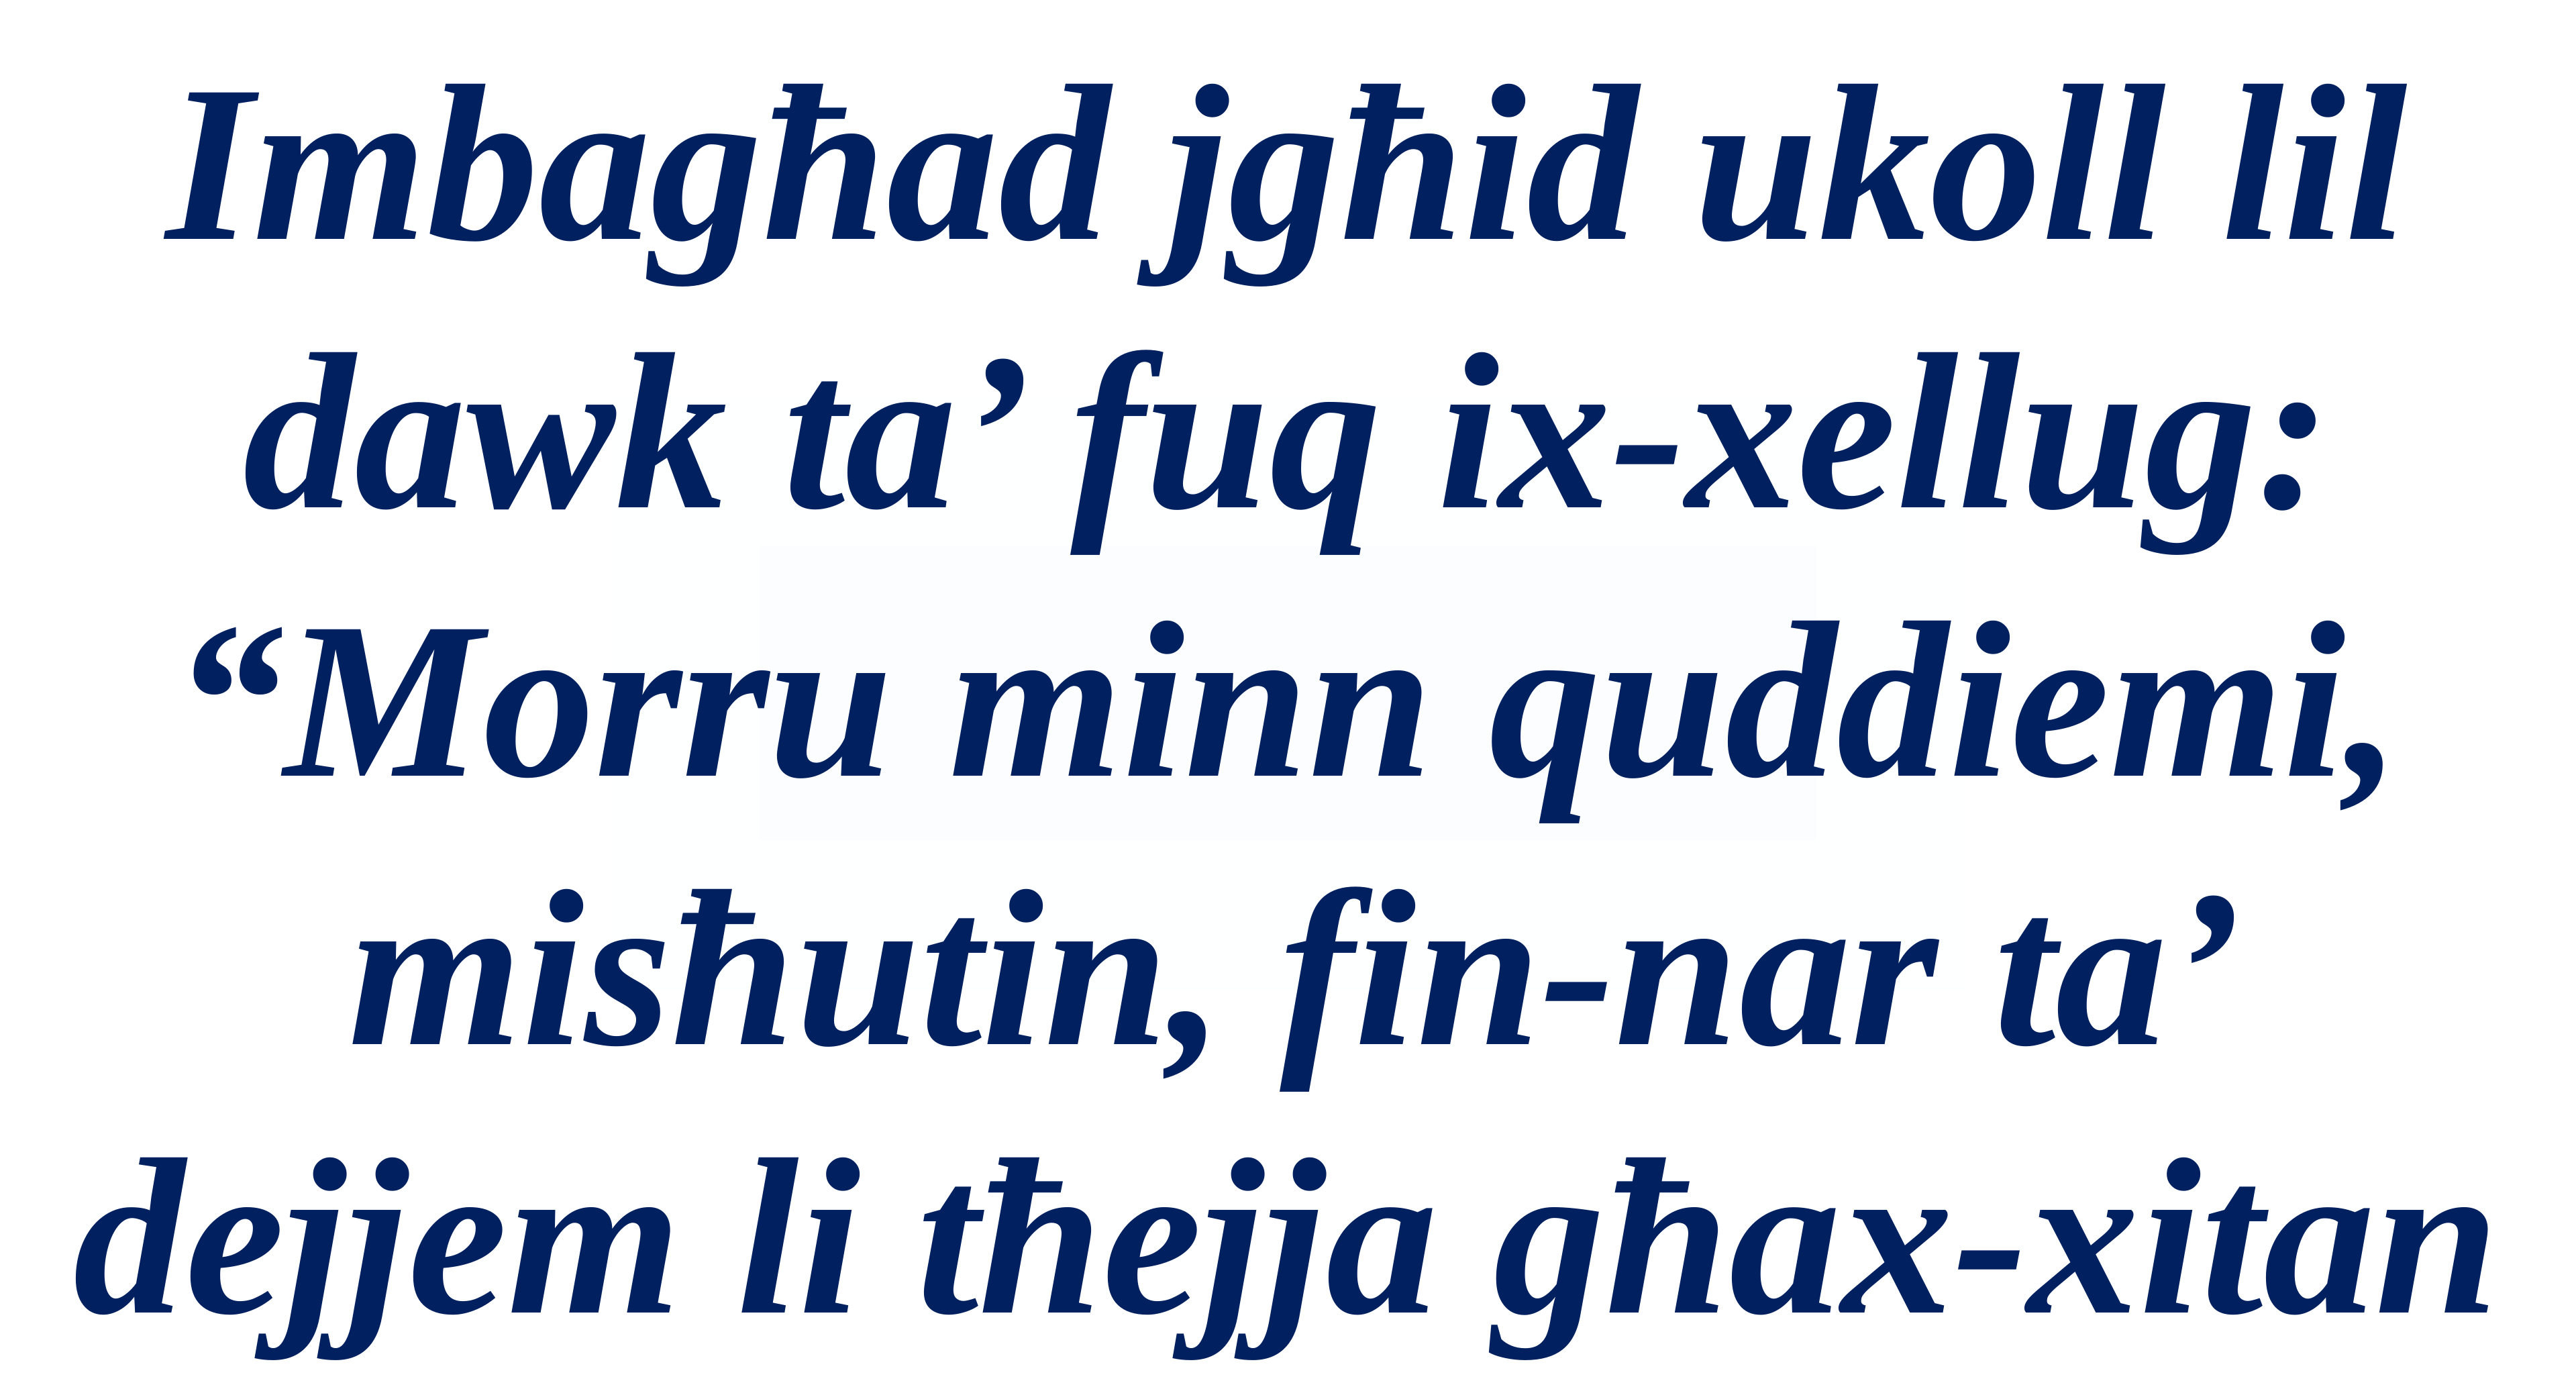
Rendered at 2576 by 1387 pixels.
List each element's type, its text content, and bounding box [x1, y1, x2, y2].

text_box Imbagħad jgħid ukoll lil dawk ta’ fuq ix-xellug: “Morru minn quddiemi, misħutin, fin-nar ta’ dejjem li tħejja għax-xitan [37, 4, 2538, 1369]
